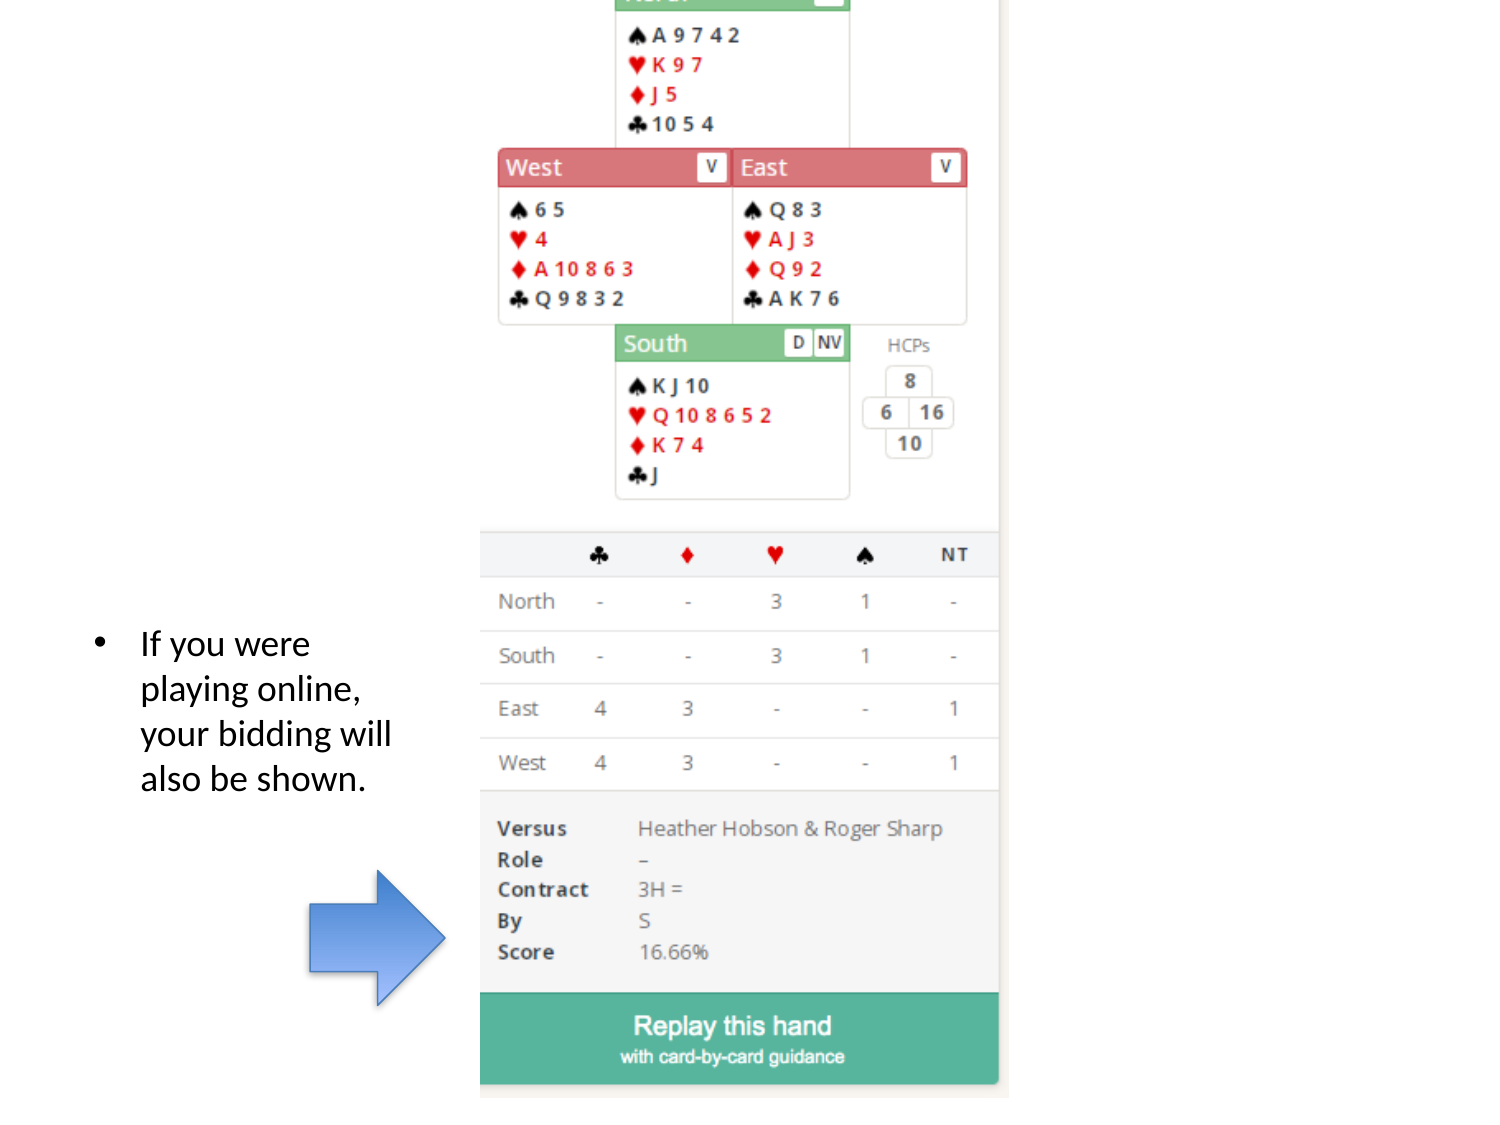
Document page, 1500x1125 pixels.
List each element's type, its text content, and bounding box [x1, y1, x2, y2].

text_box If you were playing online, your bidding will also be shown. [78, 611, 422, 807]
picture [479, 0, 1009, 1098]
text_box [309, 869, 446, 1007]
